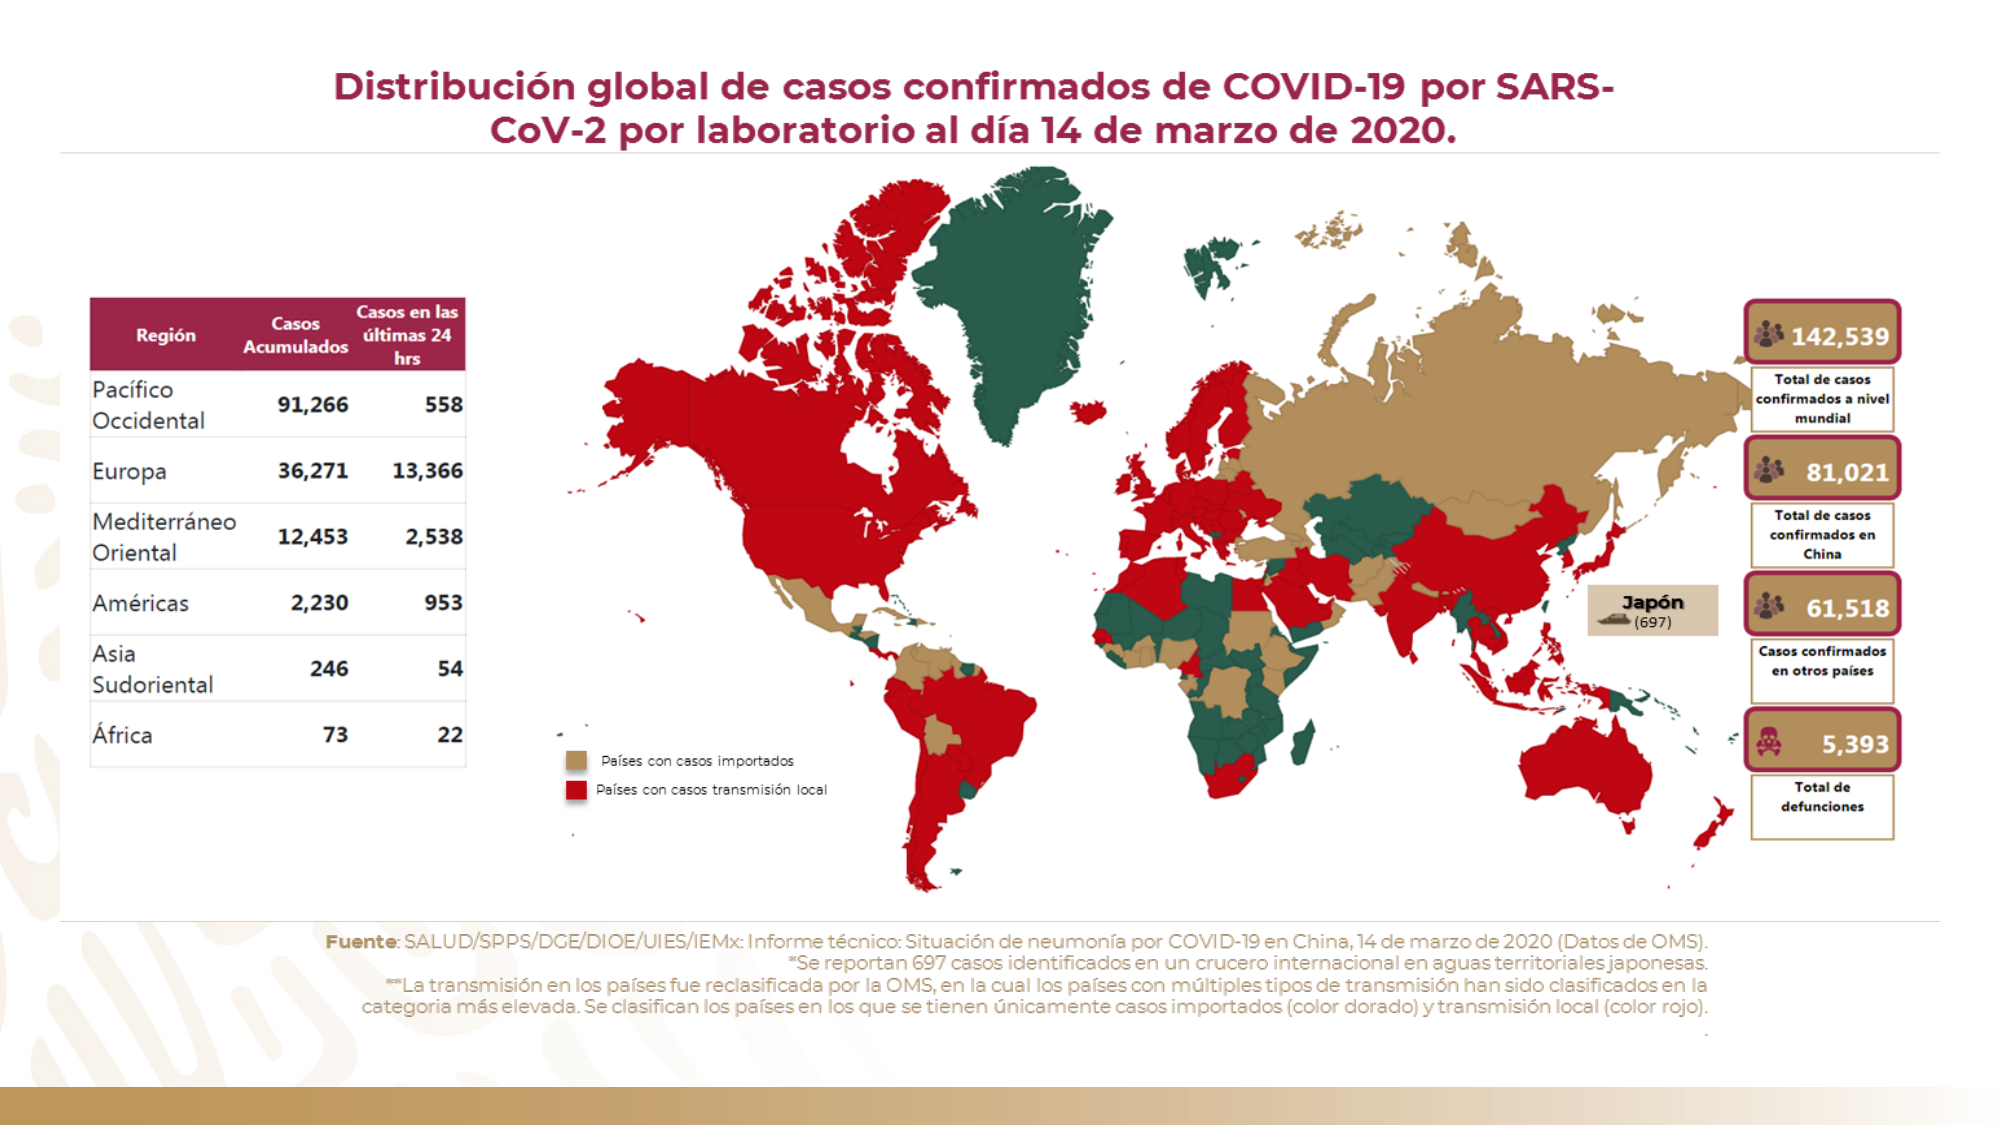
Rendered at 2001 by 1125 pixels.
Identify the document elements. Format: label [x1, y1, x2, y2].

picture [0, 0, 2001, 1125]
text_box [0, 0, 2000, 316]
